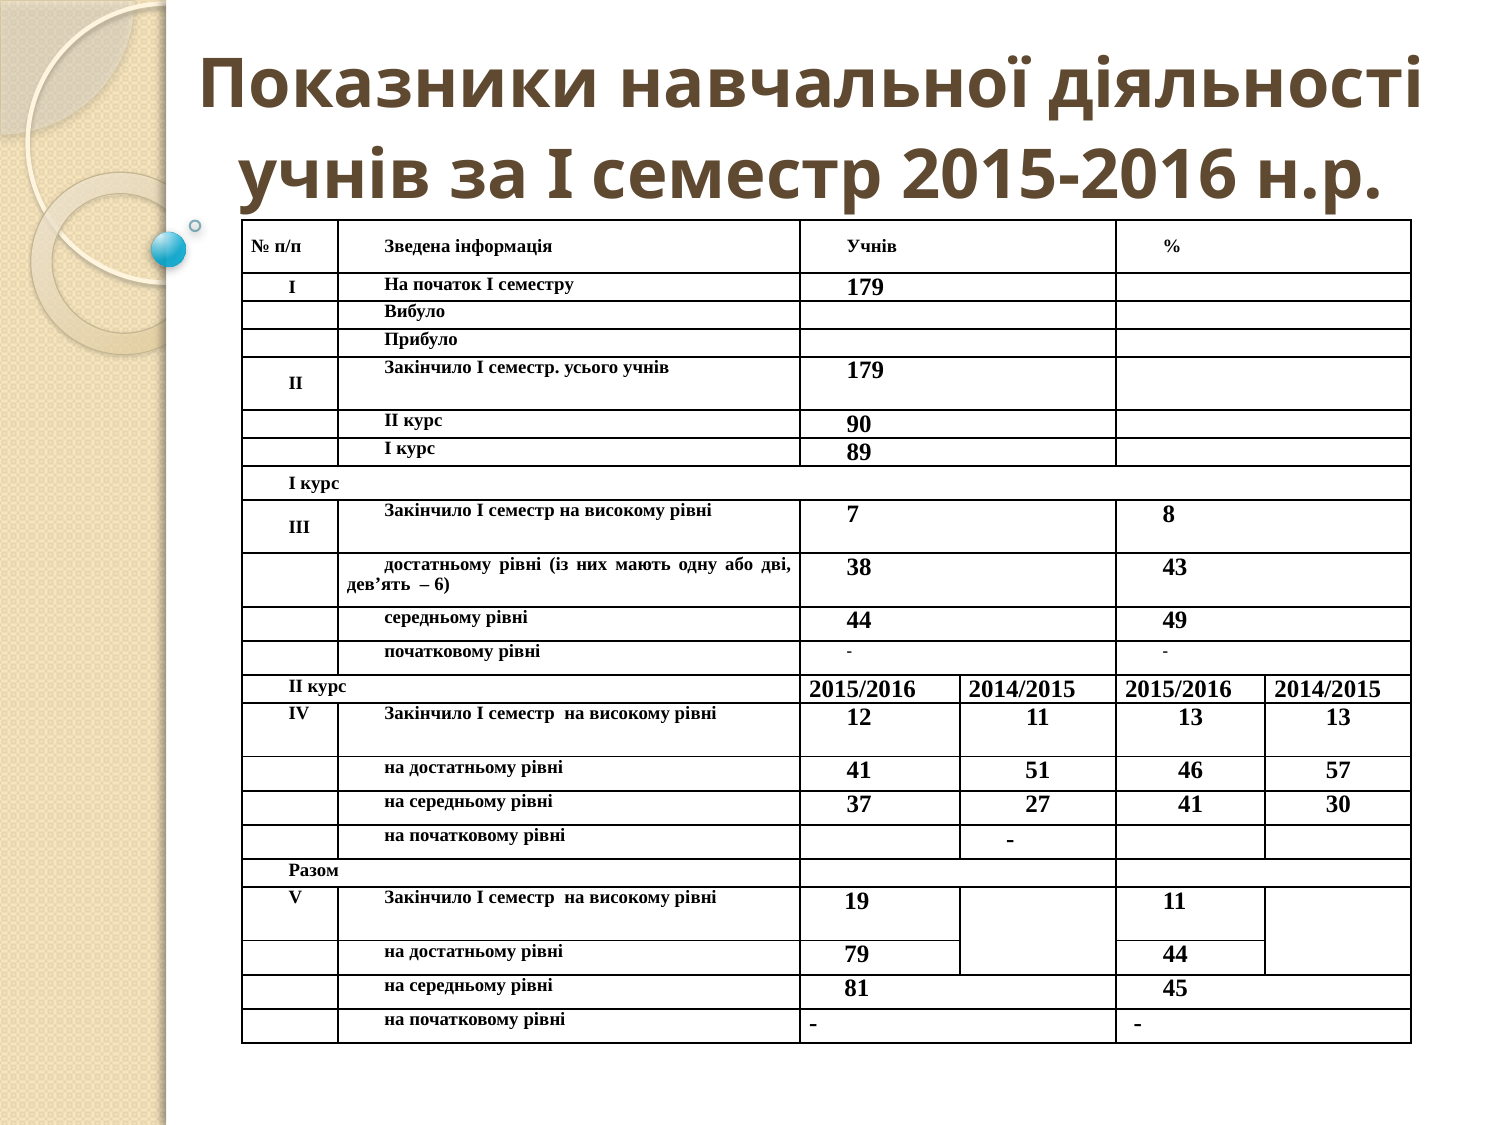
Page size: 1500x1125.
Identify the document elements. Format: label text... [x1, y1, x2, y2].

table_cell 30 [1266, 792, 1410, 824]
table_cell 79 [801, 941, 959, 974]
table_cell [1117, 860, 1410, 886]
table_cell [243, 976, 337, 1008]
table_cell Вибуло [339, 302, 799, 328]
table_cell Прибуло [339, 330, 799, 356]
table_cell [1117, 274, 1410, 300]
table_cell [1117, 411, 1410, 437]
table_cell ІІ курс [243, 676, 799, 702]
table_cell на середньому рівні [339, 792, 799, 824]
table_cell [961, 888, 1115, 974]
table_cell 2014/2015 [1266, 676, 1410, 702]
table_cell [801, 330, 1115, 356]
table_cell 81 [801, 976, 1115, 1008]
table_cell [243, 792, 337, 824]
table_cell 11 [1117, 888, 1264, 940]
table_cell Закінчило І семестр на високому рівні [339, 888, 799, 940]
table_cell середньому рівні [339, 608, 799, 640]
table_cell [243, 1010, 337, 1042]
table_cell V [243, 888, 337, 940]
table_cell [801, 302, 1115, 328]
table_cell 8 [1117, 501, 1410, 552]
table_cell [243, 554, 337, 606]
table_cell 2015/2016 [801, 676, 959, 702]
table_cell 2014/2015 [961, 676, 1115, 702]
table_cell 19 [801, 888, 959, 940]
table_cell 13 [1117, 704, 1264, 756]
table_cell 179 [801, 358, 1115, 409]
table_cell 12 [801, 704, 959, 756]
table_cell - [801, 1010, 1115, 1042]
table_cell 43 [1117, 554, 1410, 606]
table_cell І курс [339, 439, 799, 465]
table_cell початковому рівні [339, 642, 799, 674]
table_cell - [961, 826, 1115, 858]
table_cell [243, 826, 337, 858]
table_cell 46 [1117, 757, 1264, 790]
table_header Зведена інформація [339, 221, 799, 272]
table_cell 89 [801, 439, 1115, 465]
table_cell достатньому рівні (із них мають одну або дві, дев’ять – 6) [339, 554, 799, 606]
subtitle Показники навчальної діяльності учнів за І семестр 2015-2016 н.р. [171, 30, 1447, 279]
table_cell [243, 941, 337, 974]
table_cell на початковому рівні [339, 1010, 799, 1042]
table_cell ІІ [243, 358, 337, 409]
table_cell - [801, 642, 1115, 674]
table_cell І [243, 274, 337, 300]
table_cell 7 [801, 501, 1115, 552]
table_cell [243, 642, 337, 674]
table_cell [243, 608, 337, 640]
table_cell на достатньому рівні [339, 941, 799, 974]
table_cell 27 [961, 792, 1115, 824]
table_cell ІІ курс [339, 411, 799, 437]
table_cell 57 [1266, 757, 1410, 790]
table_cell [1117, 358, 1410, 409]
table_cell На початок І семестру [339, 274, 799, 300]
table_cell [1266, 888, 1410, 974]
table_cell [243, 330, 337, 356]
table_cell 11 [961, 704, 1115, 756]
table_cell ІІІ [243, 501, 337, 552]
table_cell 49 [1117, 608, 1410, 640]
table_cell Закінчило І семестр на високому рівні [339, 704, 799, 756]
table_cell 90 [801, 411, 1115, 437]
table_cell 38 [801, 554, 1115, 606]
table_cell 41 [1117, 792, 1264, 824]
table_cell [1117, 826, 1264, 858]
table_cell [1117, 439, 1410, 465]
table_cell [801, 860, 1115, 886]
table_header Учнів [801, 221, 1115, 272]
table_cell Разом [243, 860, 799, 886]
table_cell [801, 826, 959, 858]
table_cell [1266, 826, 1410, 858]
table_cell - [1117, 1010, 1410, 1042]
table_cell 41 [801, 757, 959, 790]
table_cell ІV [243, 704, 337, 756]
table_cell 2015/2016 [1117, 676, 1264, 702]
table_cell 44 [801, 608, 1115, 640]
table_cell 179 [801, 274, 1115, 300]
table_cell Закінчило І семестр. усього учнів [339, 358, 799, 409]
table_cell на початковому рівні [339, 826, 799, 858]
table_cell на середньому рівні [339, 976, 799, 1008]
table_cell [1117, 330, 1410, 356]
table_cell [243, 439, 337, 465]
table_cell 44 [1117, 941, 1264, 974]
table_cell 37 [801, 792, 959, 824]
table_cell на достатньому рівні [339, 757, 799, 790]
table_cell Закінчило І семестр на високому рівні [339, 501, 799, 552]
table_cell - [1117, 642, 1410, 674]
table_cell 45 [1117, 976, 1410, 1008]
table_header % [1117, 221, 1410, 272]
table_header № п/п [243, 221, 337, 272]
table_cell [243, 302, 337, 328]
table_cell І курс [243, 467, 1410, 499]
table_cell 13 [1266, 704, 1410, 756]
table_cell [243, 757, 337, 790]
table_cell [1117, 302, 1410, 328]
table_cell 51 [961, 757, 1115, 790]
table_cell [243, 411, 337, 437]
